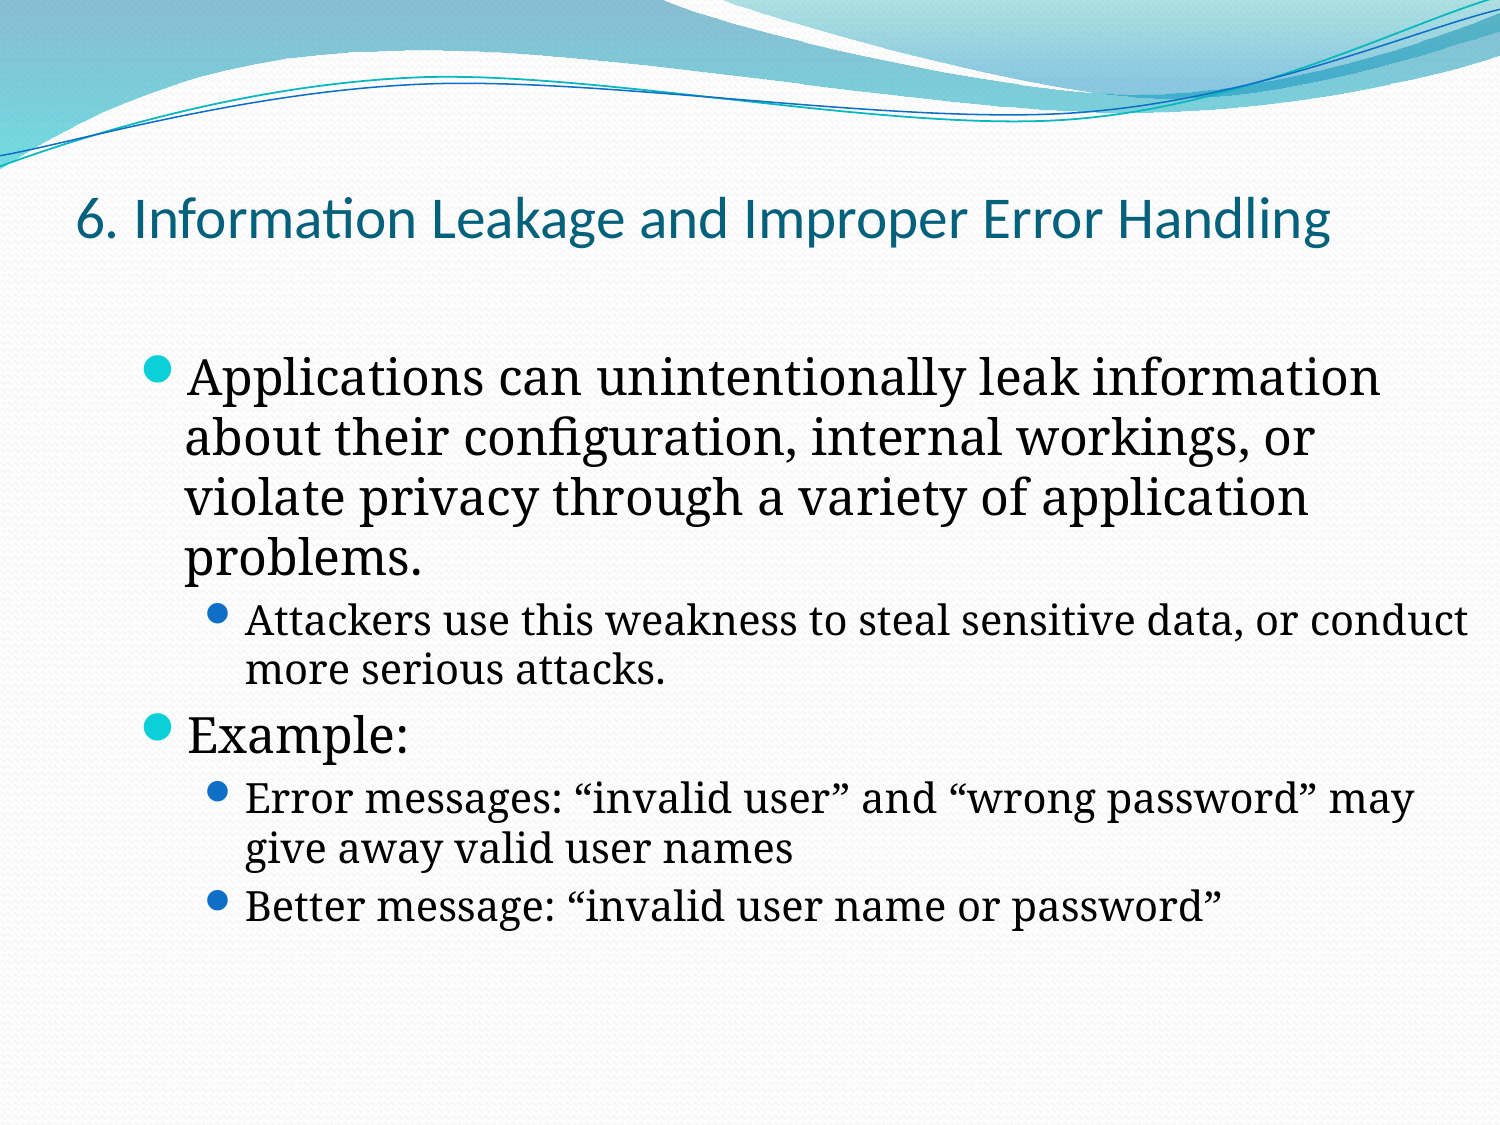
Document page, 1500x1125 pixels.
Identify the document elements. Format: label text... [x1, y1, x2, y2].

title 6. Information Leakage and Improper Error Handling [75, 115, 1425, 250]
list Applications can unintentionally leak information about their configuration, internal workings, or violate privacy through a variety of application problems. Attackers use this weakness to steal sensitive data, or conduct more serious attacks. Example: Error messages: “invalid user” and “wrong password” may give away valid user names Better message: “invalid user name or password” [125, 337, 1500, 1088]
